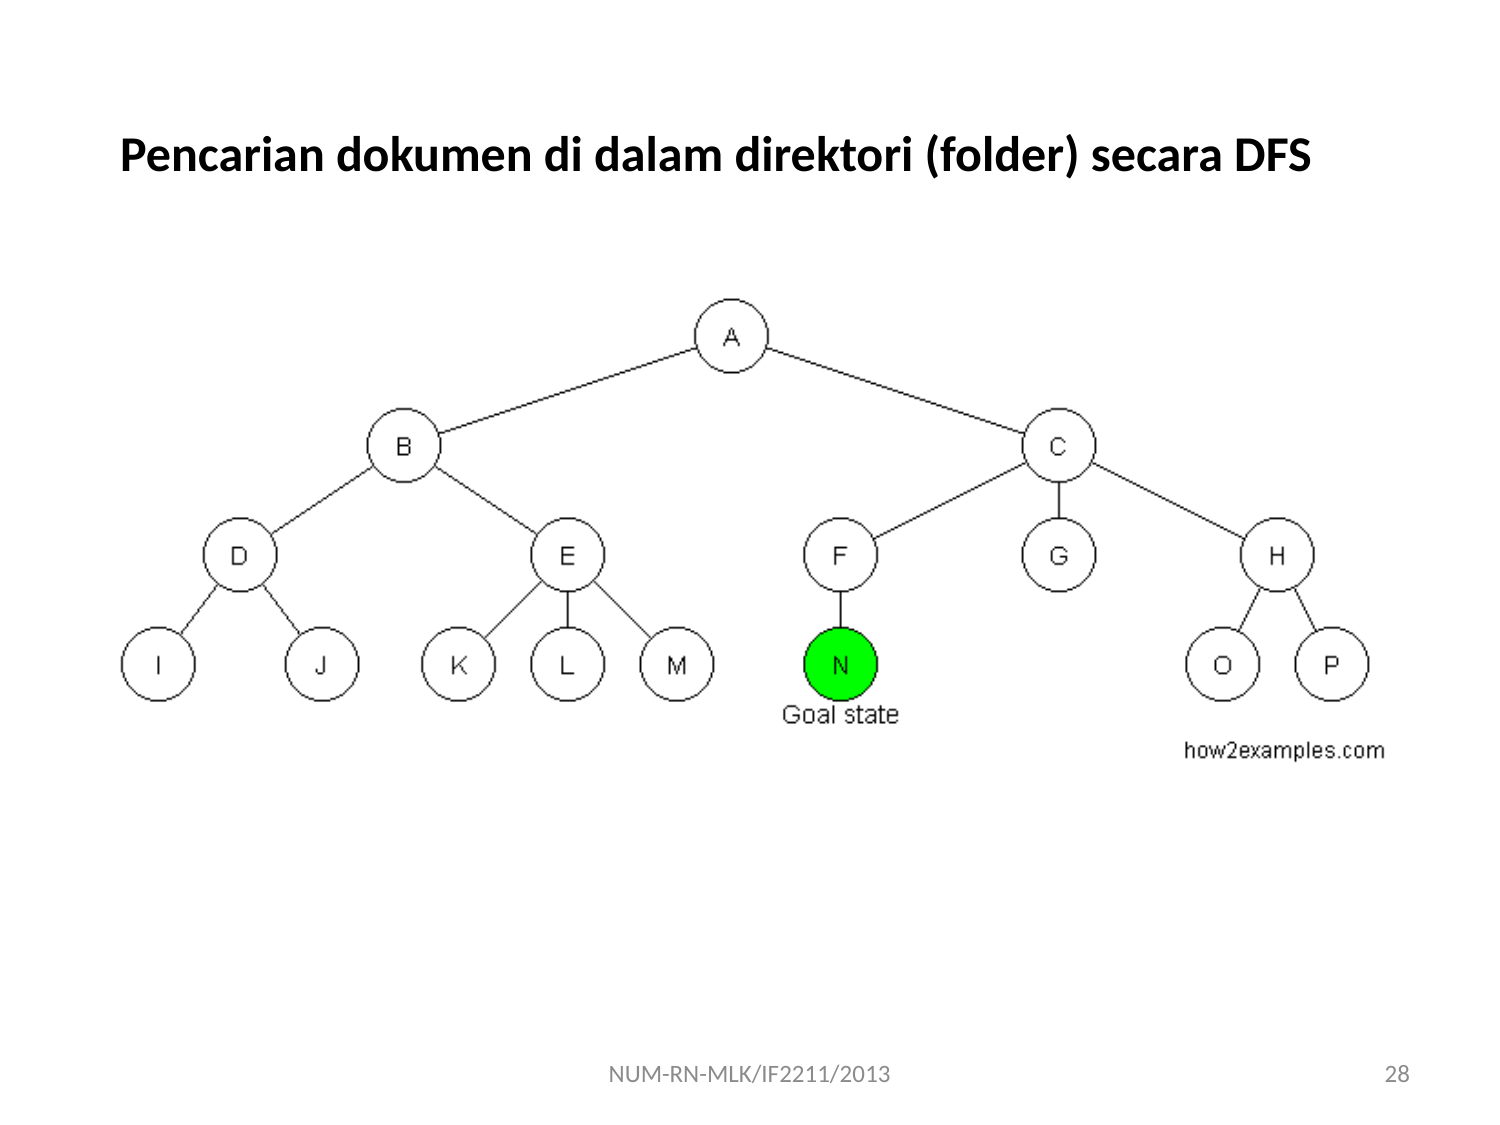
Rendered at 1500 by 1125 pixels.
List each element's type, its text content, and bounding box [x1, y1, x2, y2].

text_box Pencarian dokumen di dalam direktori (folder) secara DFS [105, 113, 1328, 189]
slide_number 28 [1074, 1042, 1425, 1103]
picture [76, 290, 1386, 764]
footer NUM-RN-MLK/IF2211/2013 [512, 1042, 988, 1103]
